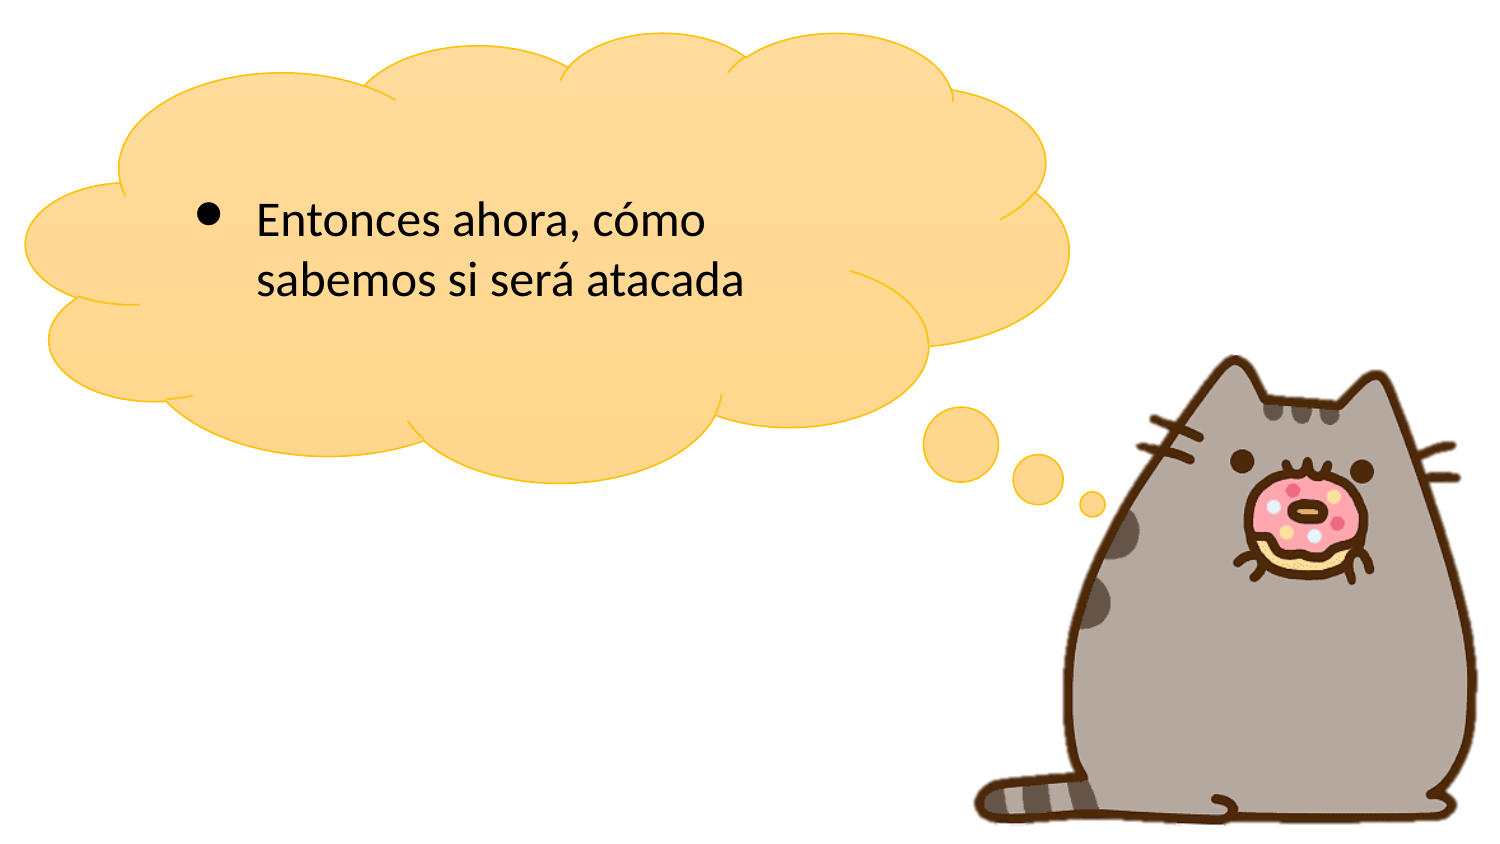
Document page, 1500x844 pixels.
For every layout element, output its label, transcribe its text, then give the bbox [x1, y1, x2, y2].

picture [922, 354, 1500, 826]
text_box Entonces ahora, cómo sabemos si será atacada [25, 33, 1070, 484]
